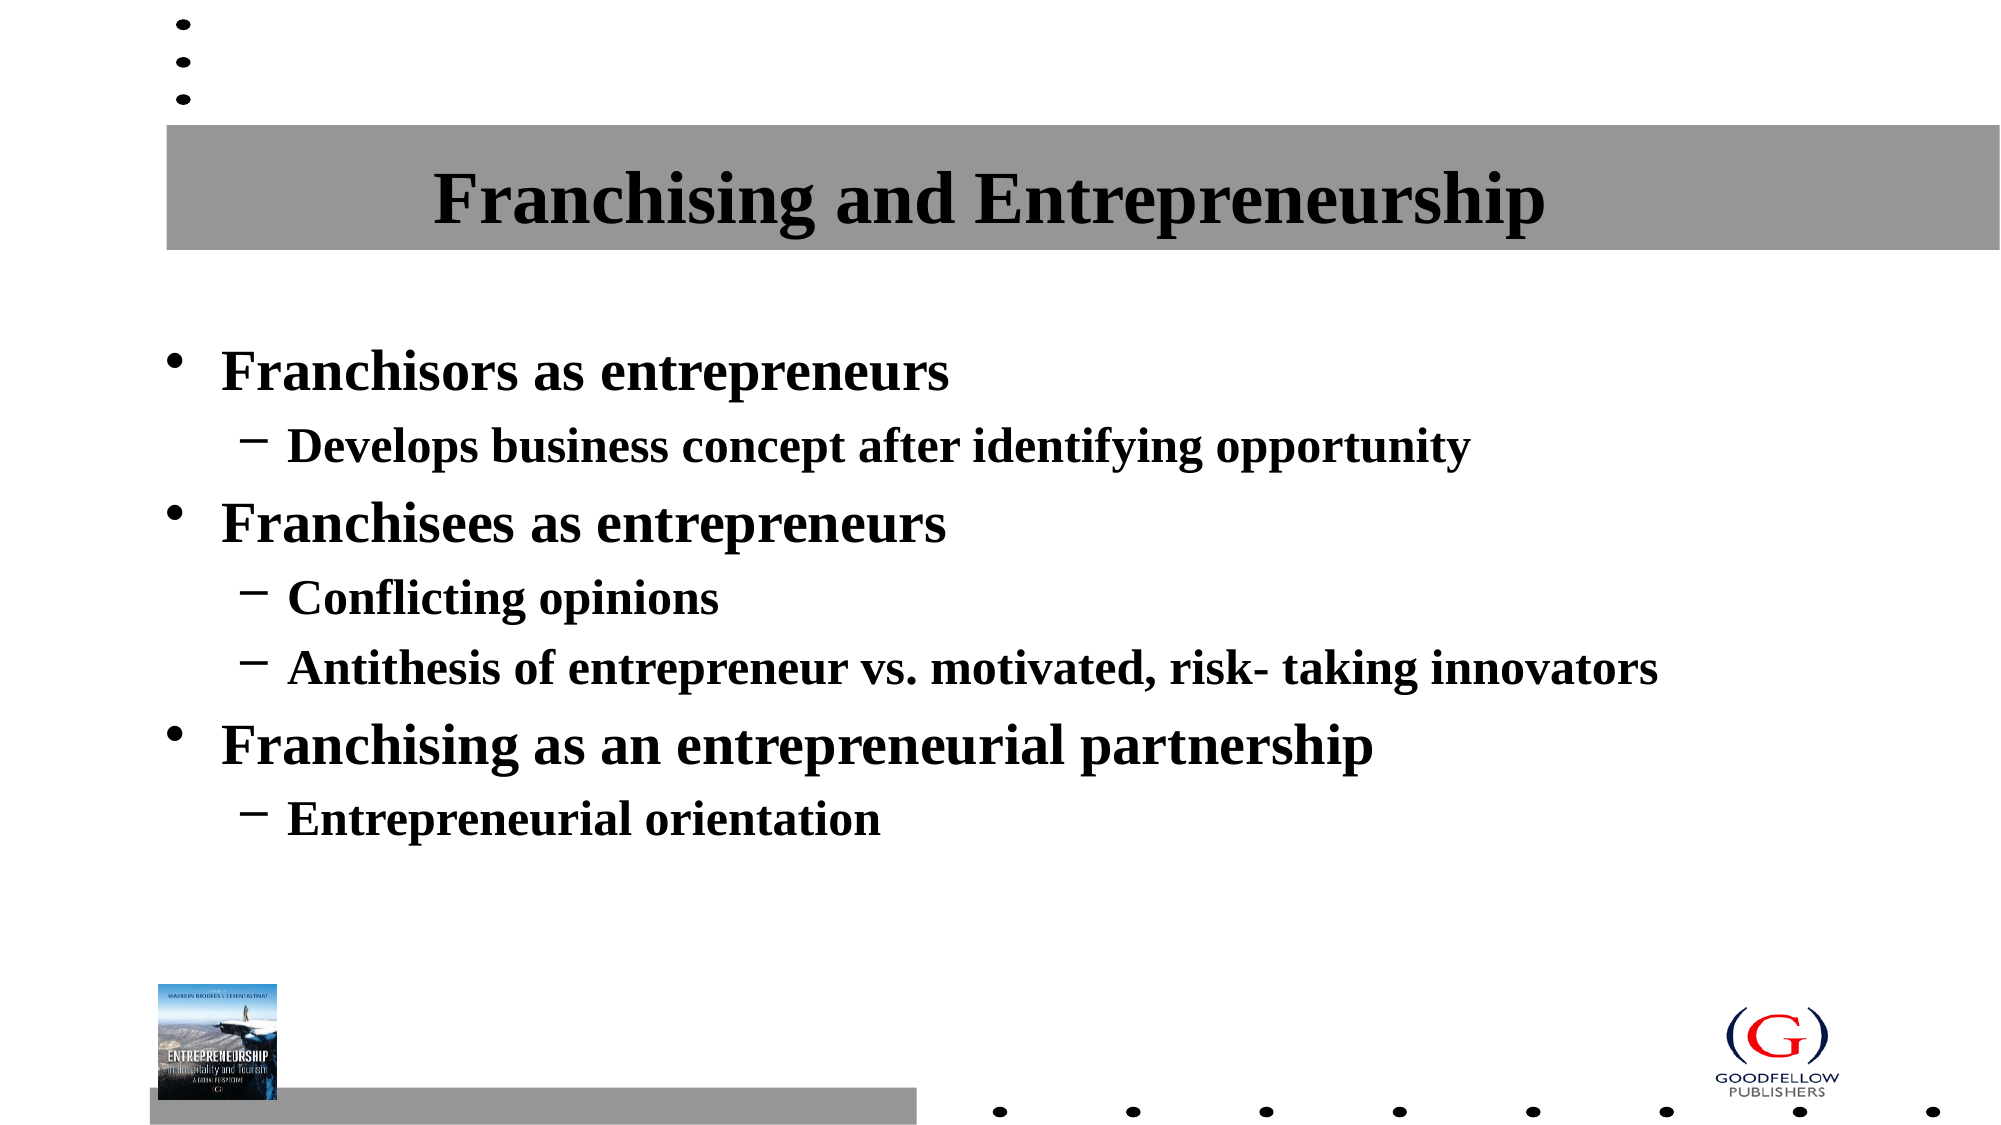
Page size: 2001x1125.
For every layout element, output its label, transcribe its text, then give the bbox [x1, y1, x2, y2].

list Franchisors as entrepreneurs Develops business concept after identifying opportunity Franchisees as entrepreneurs Conflicting opinions Antithesis of entrepreneur vs. motivated, risk- taking innovators Franchising as an entrepreneurial partnership Entrepreneurial orientation [150, 324, 1850, 1000]
title Franchising and Entrepreneurship [150, 99, 1850, 288]
picture [1704, 1004, 1850, 1100]
picture [158, 1000, 277, 1100]
